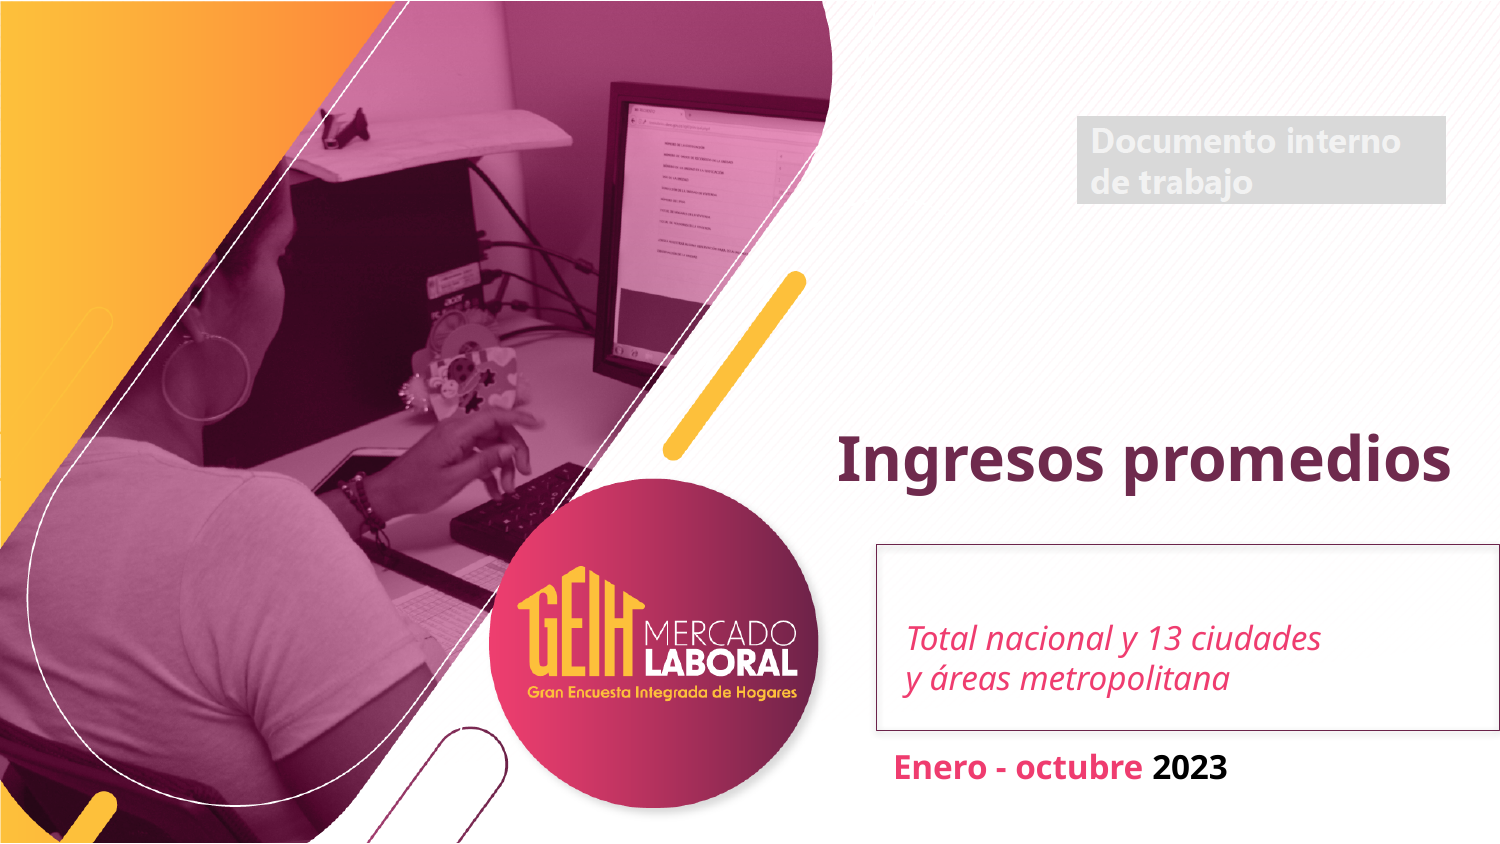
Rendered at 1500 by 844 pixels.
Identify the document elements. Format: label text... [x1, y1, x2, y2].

text_box Ingresos promedios [735, 415, 1500, 494]
text_box Enero - octubre 2023 [890, 749, 1355, 788]
text_box Total nacional y 13 ciudades y áreas metropolitana [890, 609, 1345, 705]
picture [0, 1, 1500, 843]
text_box [876, 544, 1500, 731]
